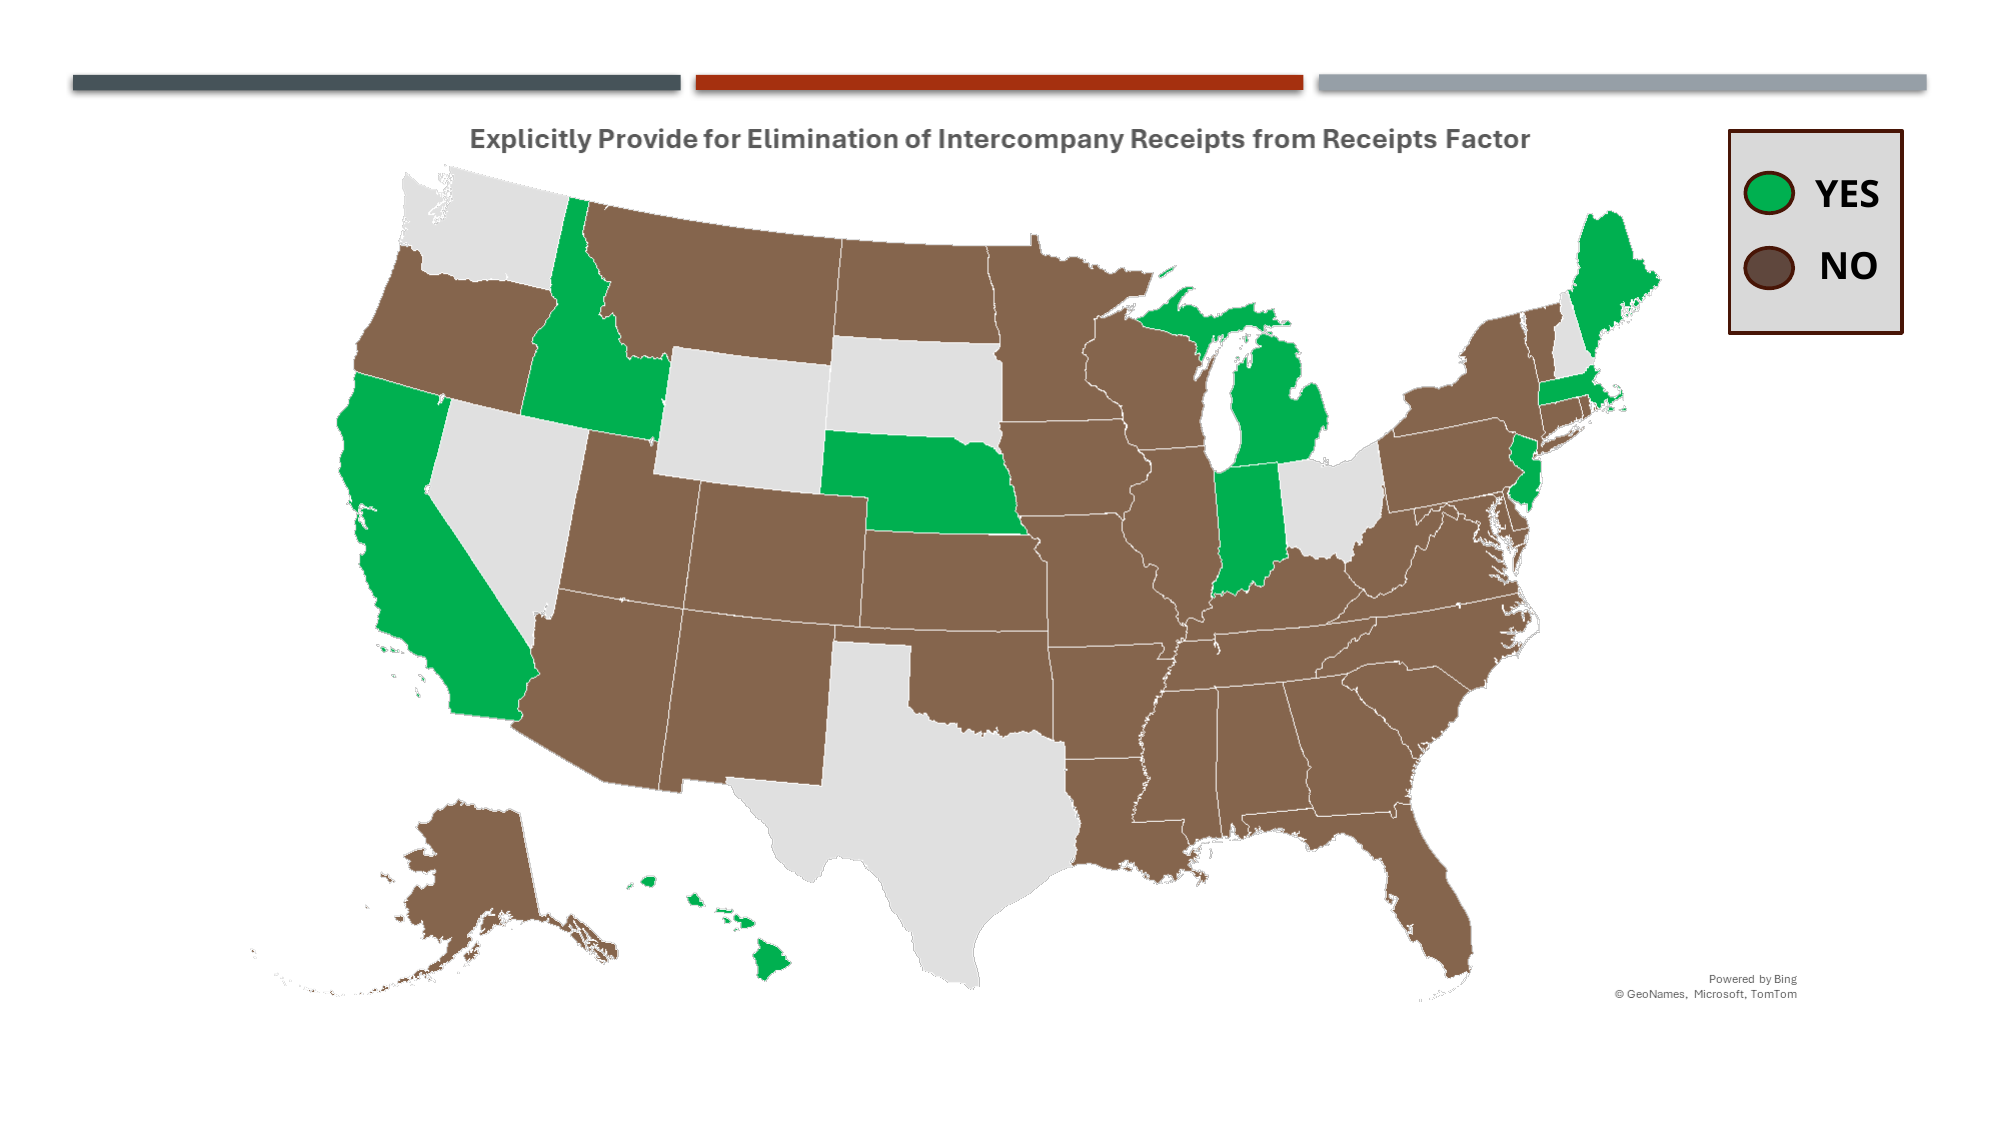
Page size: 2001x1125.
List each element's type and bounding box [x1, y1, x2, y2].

text_box [1728, 130, 1903, 334]
picture [101, 110, 1898, 1015]
